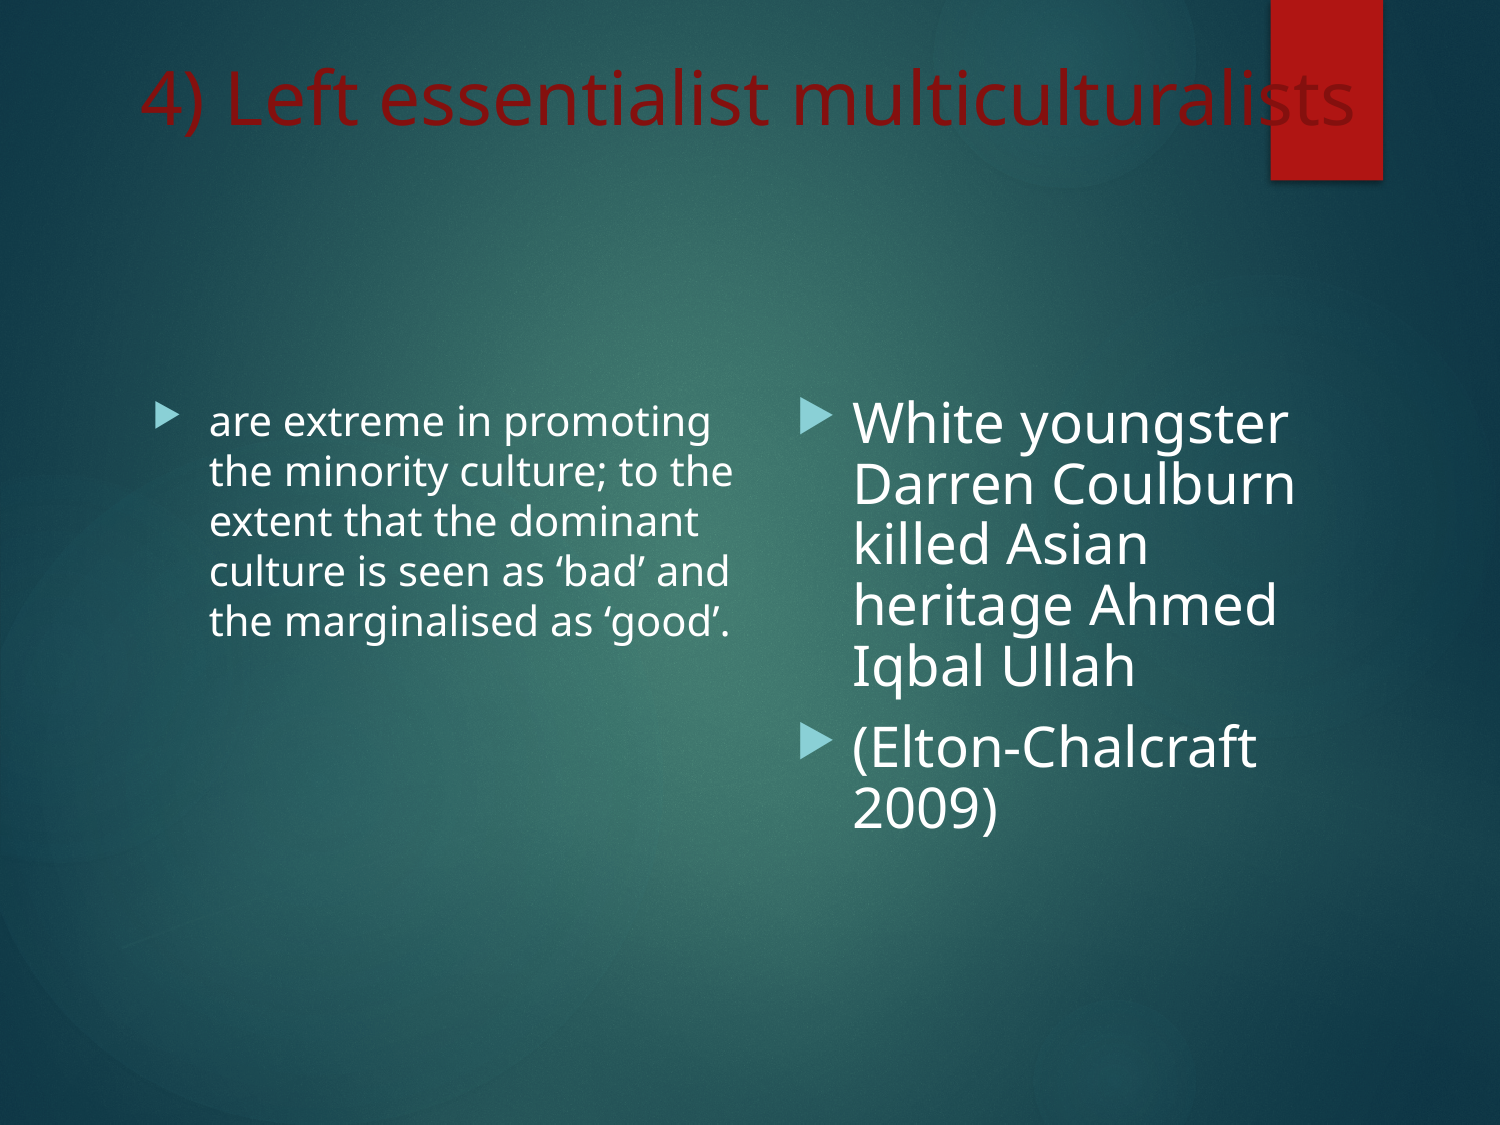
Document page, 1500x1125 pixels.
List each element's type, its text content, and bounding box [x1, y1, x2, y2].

title 4) Left essentialist multiculturalists [125, 42, 1425, 313]
list White youngster Darren Coulburn killed Asian heritage Ahmed Iqbal Ullah (Elton-Chalcraft 2009) [781, 387, 1400, 999]
list are extreme in promoting the minority culture; to the extent that the dominant culture is seen as ‘bad’ and the marginalised as ‘good’. [137, 387, 756, 999]
